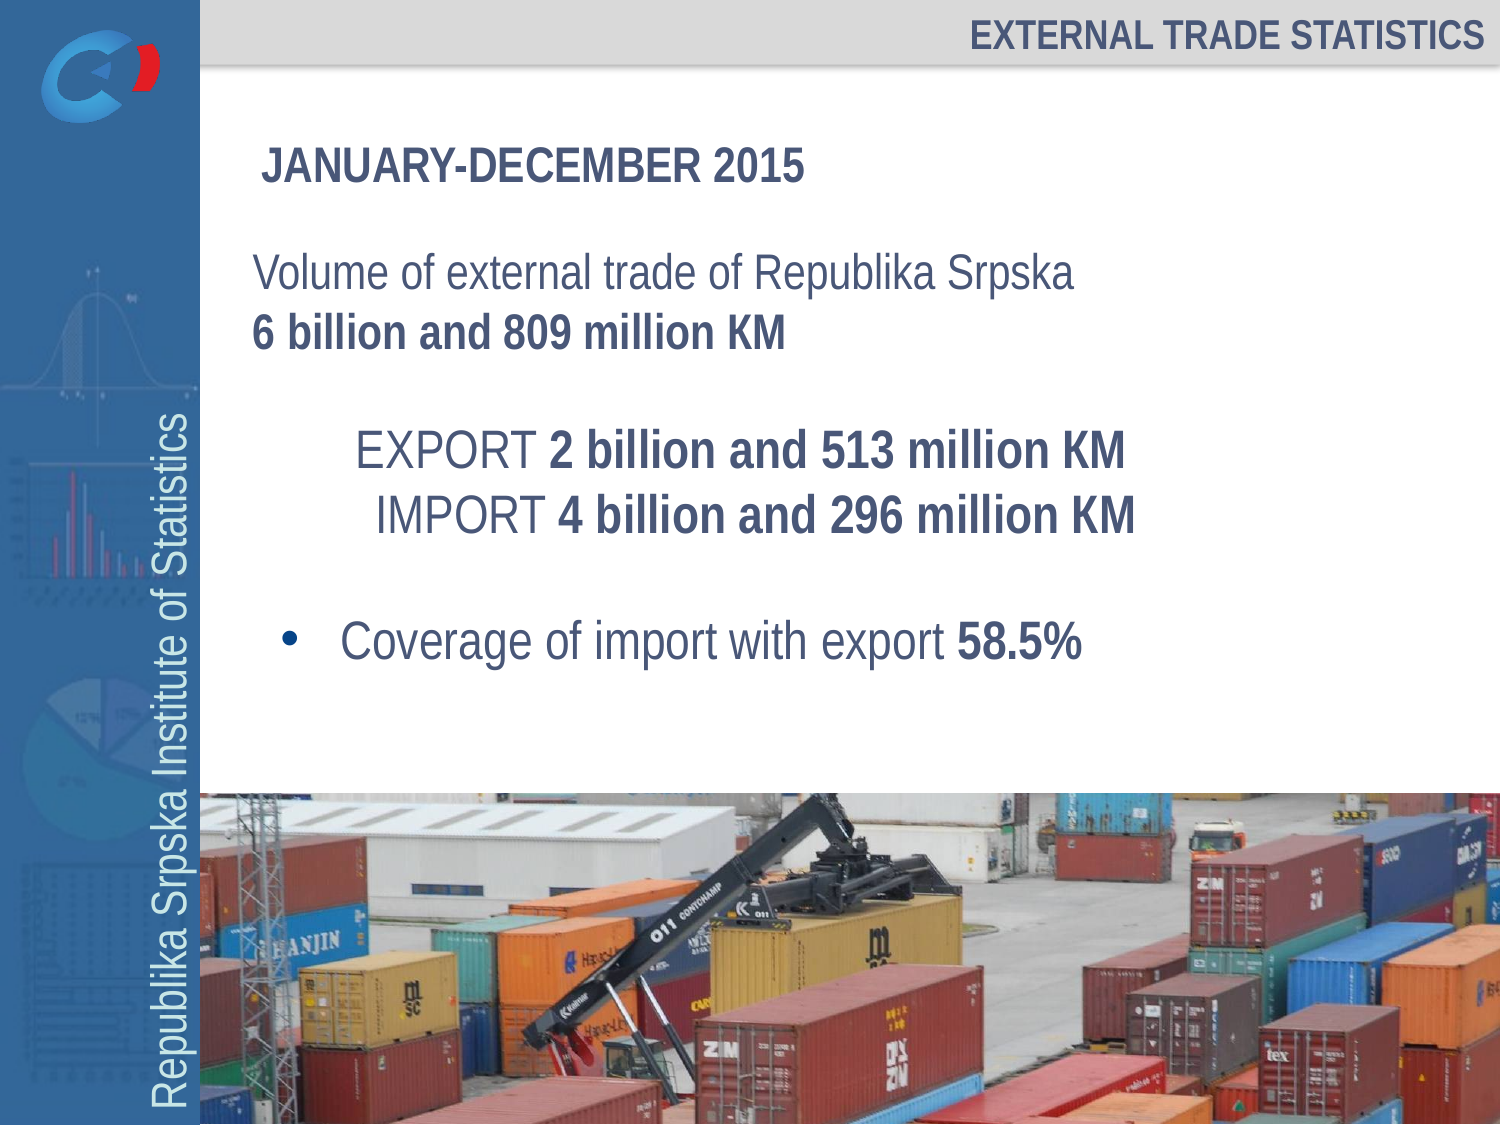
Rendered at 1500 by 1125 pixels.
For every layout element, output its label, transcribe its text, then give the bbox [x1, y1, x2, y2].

text_box Volume of external trade of Republika Srpska 6 billion and 809 million КМ EXPORT 2 billion and 513 million КМ IMPORT 4 billion and 296 million КМ [237, 232, 1412, 613]
text_box EXTERNAL TRADE STATISTICS [202, 1, 1500, 65]
text_box Coverage of import with export 58.5% [265, 613, 1388, 738]
picture [0, 0, 1500, 1125]
text_box JANUARY-DECEMBER 2015 [246, 125, 832, 201]
